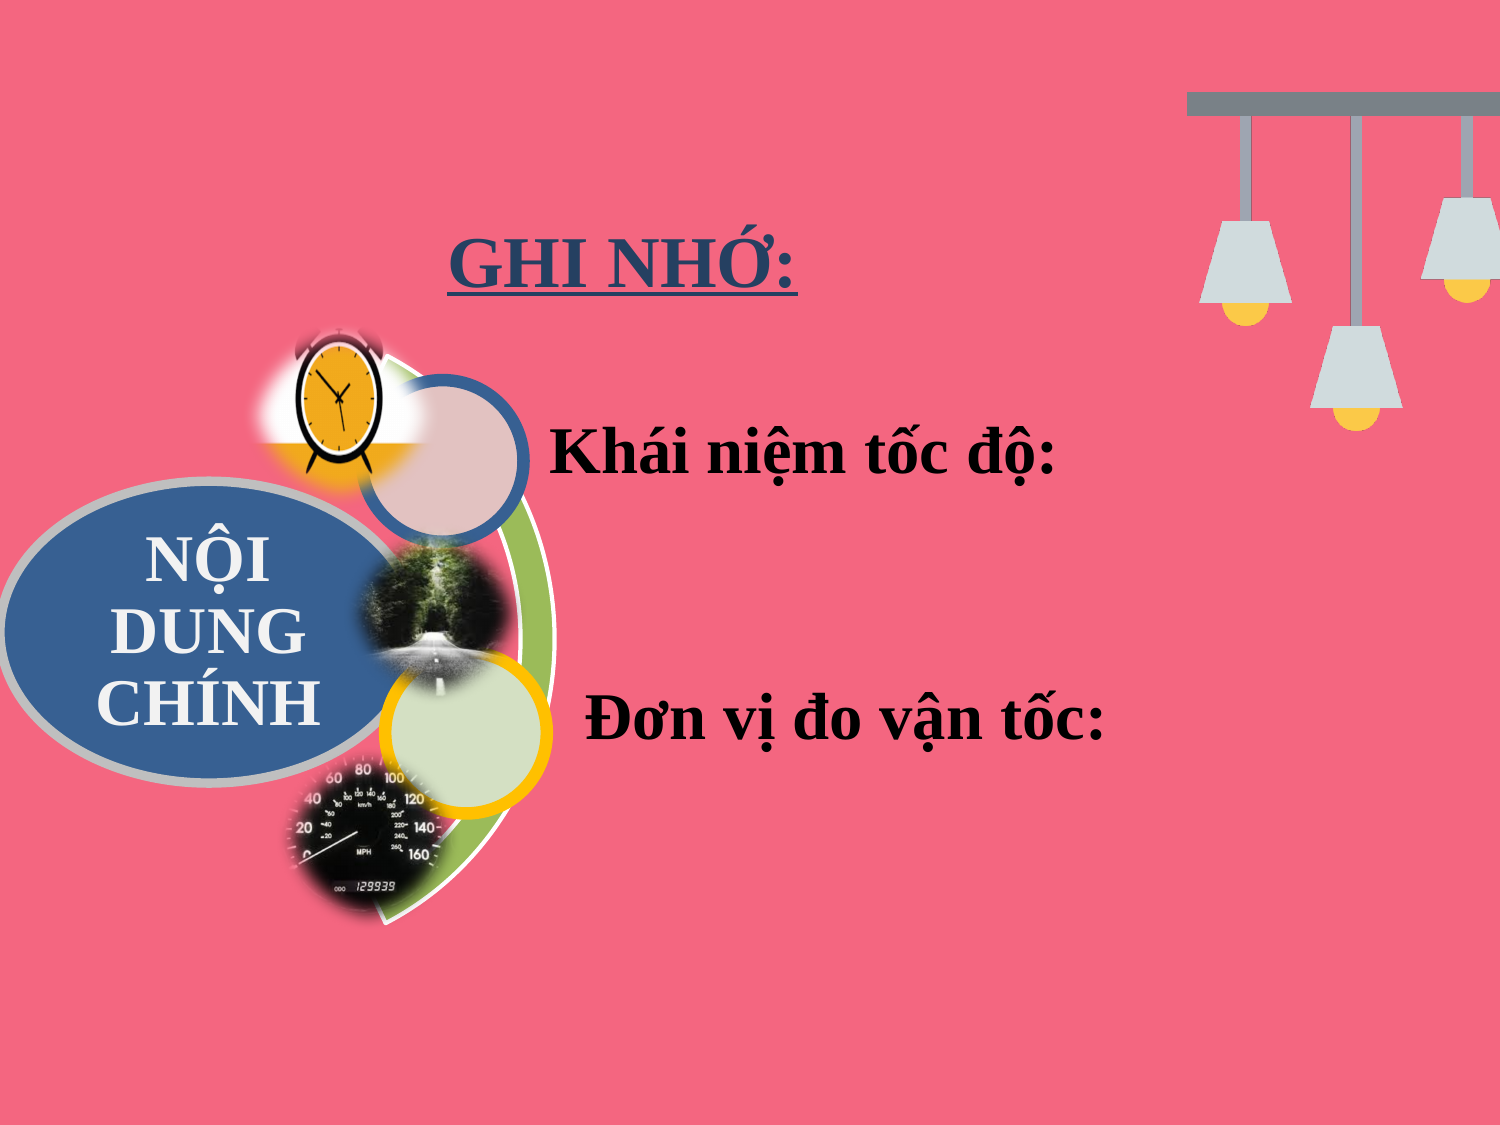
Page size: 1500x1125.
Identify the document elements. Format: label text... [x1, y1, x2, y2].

picture [340, 518, 531, 709]
text_box GHI NHỚ: [191, 207, 1054, 316]
picture [238, 318, 445, 514]
picture [273, 743, 464, 934]
picture [1187, 92, 1500, 321]
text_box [0, 321, 1500, 957]
